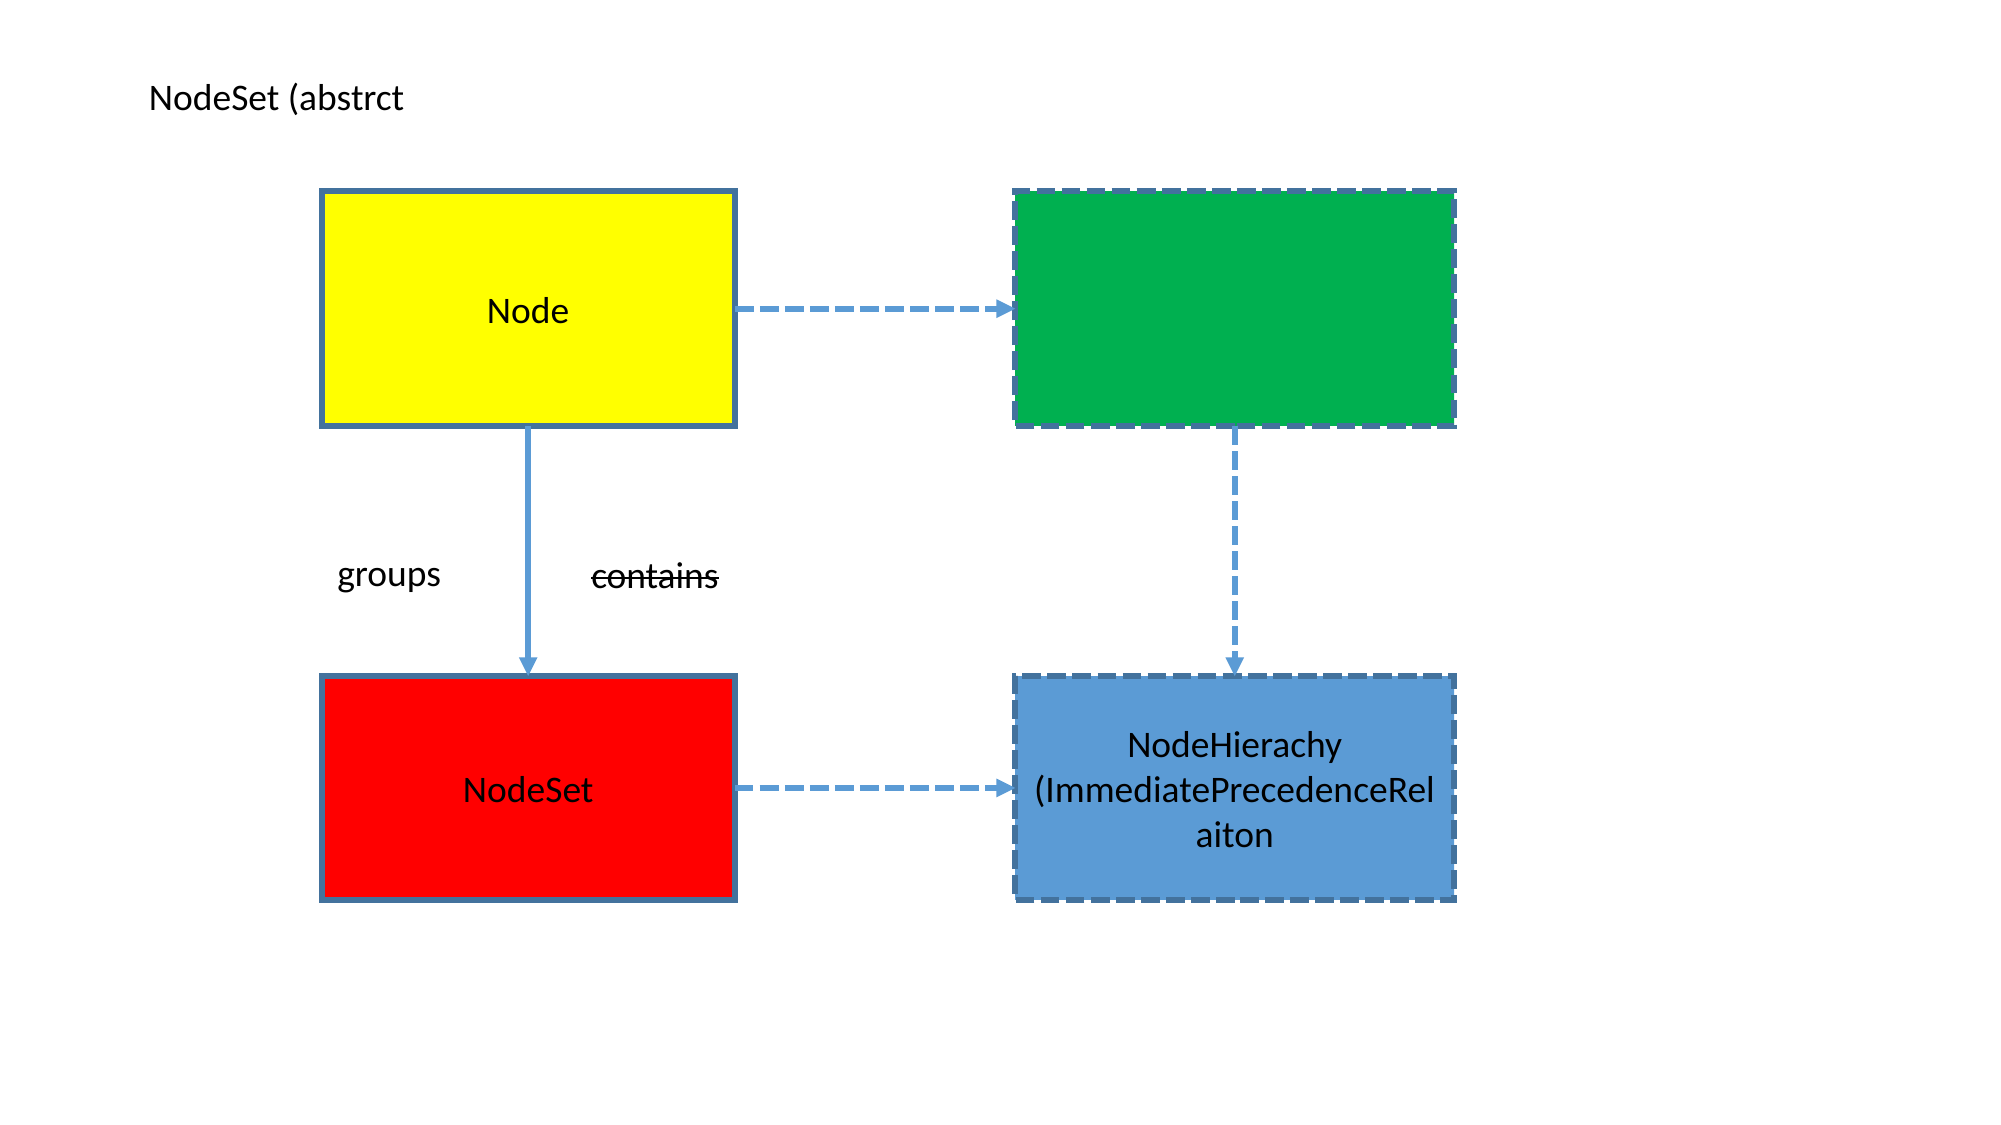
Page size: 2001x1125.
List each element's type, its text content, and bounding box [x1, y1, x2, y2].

text_box NodeSet [321, 675, 736, 901]
text_box [1014, 190, 1455, 427]
text_box groups [322, 541, 457, 601]
text_box contains [576, 543, 734, 604]
text_box NodeSet (abstrct [134, 65, 420, 125]
text_box Node [321, 190, 736, 427]
text_box NodeHierachy (ImmediatePrecedenceRelaiton [1014, 675, 1455, 901]
